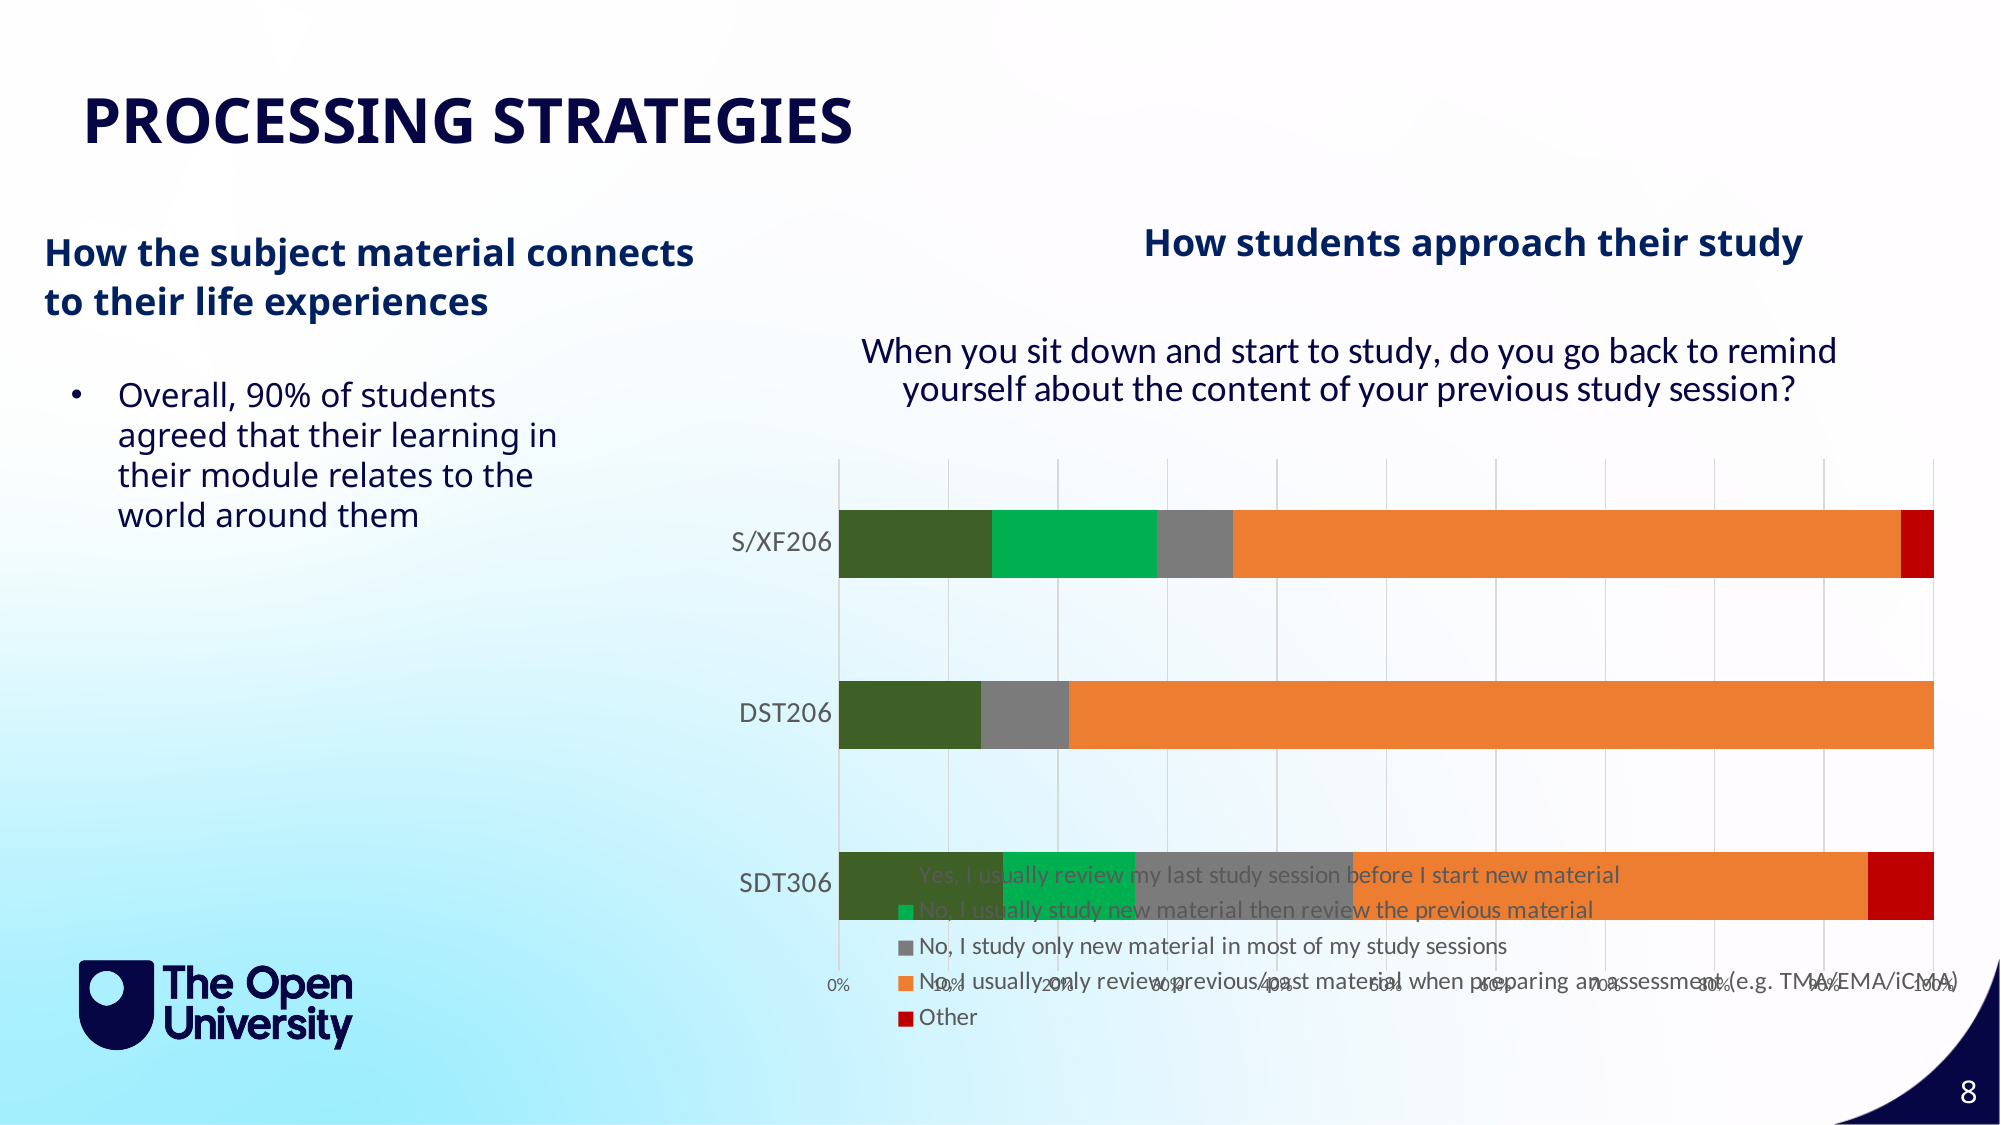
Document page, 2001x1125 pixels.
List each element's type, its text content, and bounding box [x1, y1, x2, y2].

chart [706, 324, 1981, 1059]
list PROCESSING STRATEGIES [67, 66, 1835, 148]
picture [77, 956, 358, 1053]
list How the subject material connects to their life experiences [29, 216, 732, 299]
picture [1834, 959, 2000, 1125]
text_box Overall, 90% of students agreed that their learning in their module relates to the world around them [0, 366, 586, 542]
text_box How students approach their study [1128, 211, 2000, 272]
